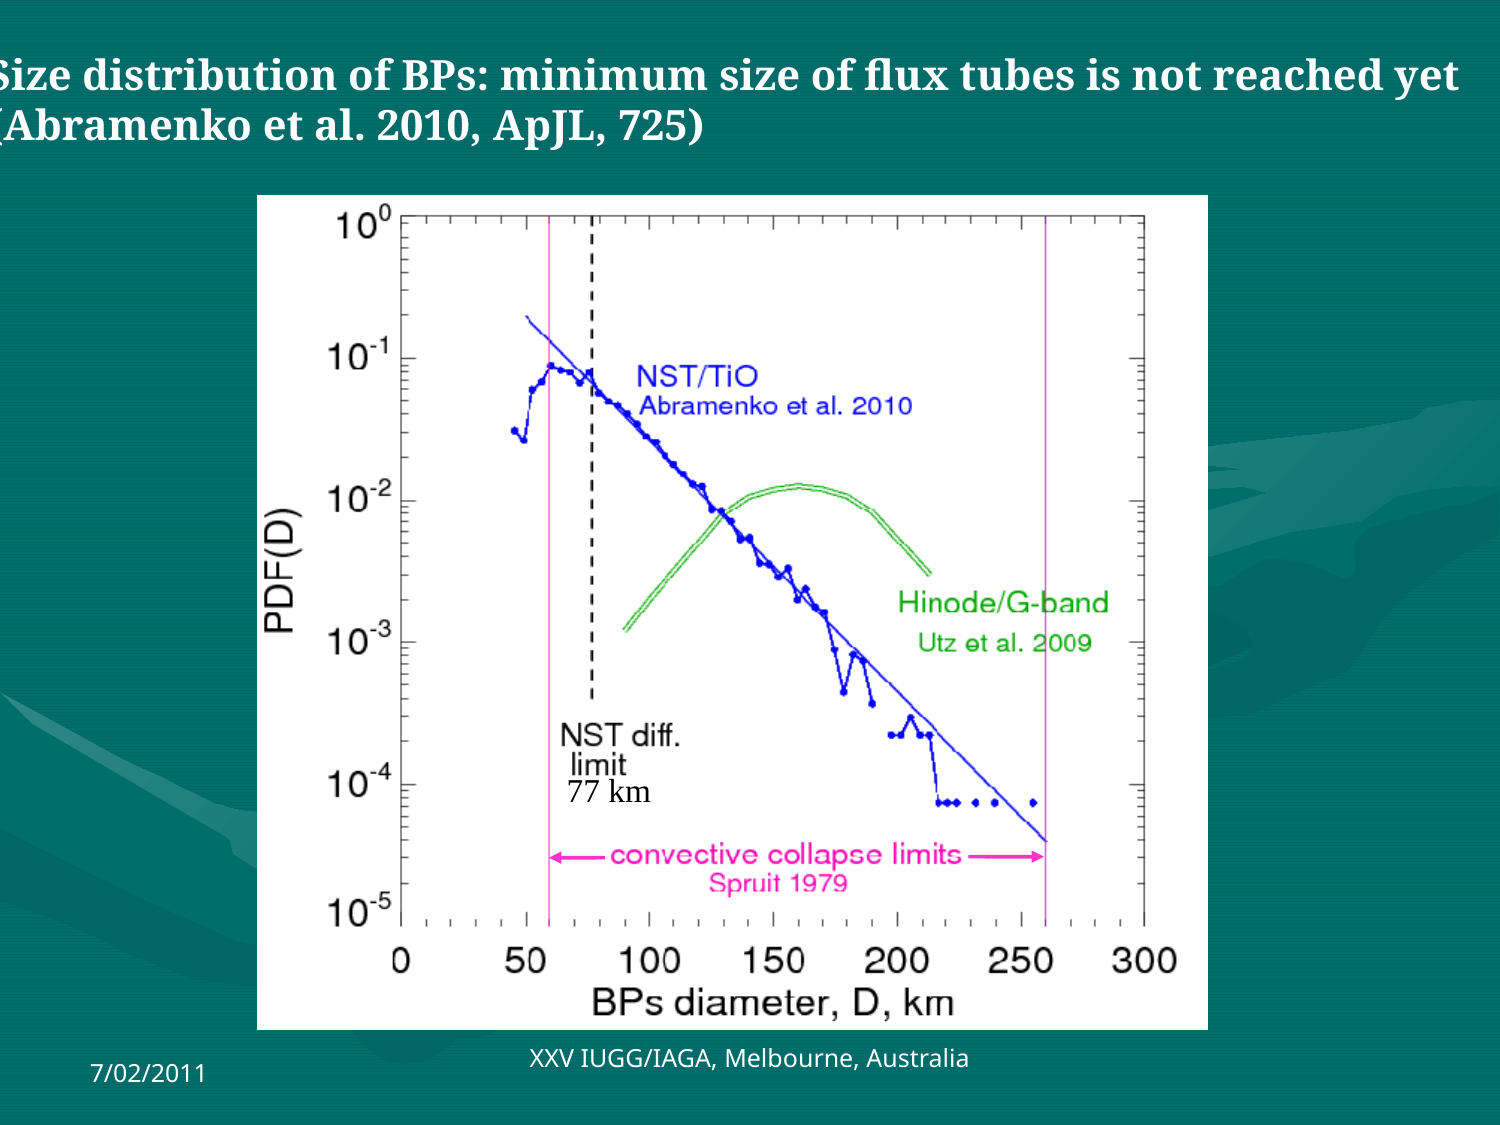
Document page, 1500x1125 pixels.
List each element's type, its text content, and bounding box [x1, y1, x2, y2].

text_box Size distribution of BPs: minimum size of flux tubes is not reached yet (Abramenko et al. 2010, ApJL, 725) [0, 41, 1475, 156]
text_box 7/02/2011 [75, 1042, 425, 1103]
text_box XXV IUGG/IAGA, Melbourne, Australia [512, 1042, 988, 1103]
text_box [257, 195, 1208, 1030]
